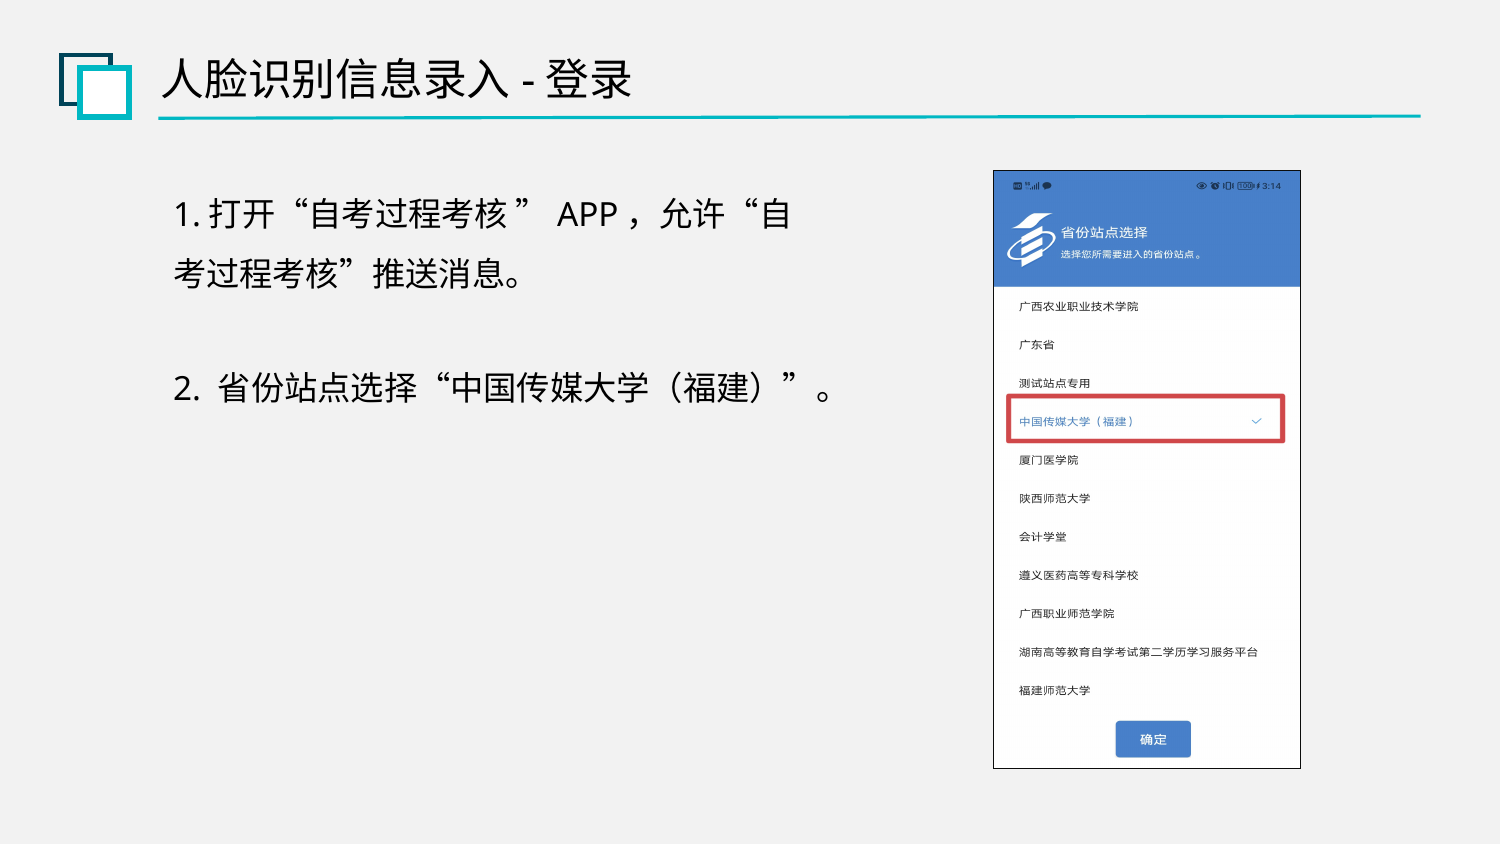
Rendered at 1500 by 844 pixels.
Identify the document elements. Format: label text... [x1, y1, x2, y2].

picture [993, 169, 1301, 769]
text_box 1.打开“自考过程考核 ”APP，允许“自考过程考核”推送消息。 [158, 166, 822, 301]
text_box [61, 54, 130, 118]
text_box 人脸识别信息录入-登录 [149, 45, 1421, 110]
text_box 2. 省份站点选择“中国传媒大学（福建）”。 [158, 360, 842, 415]
